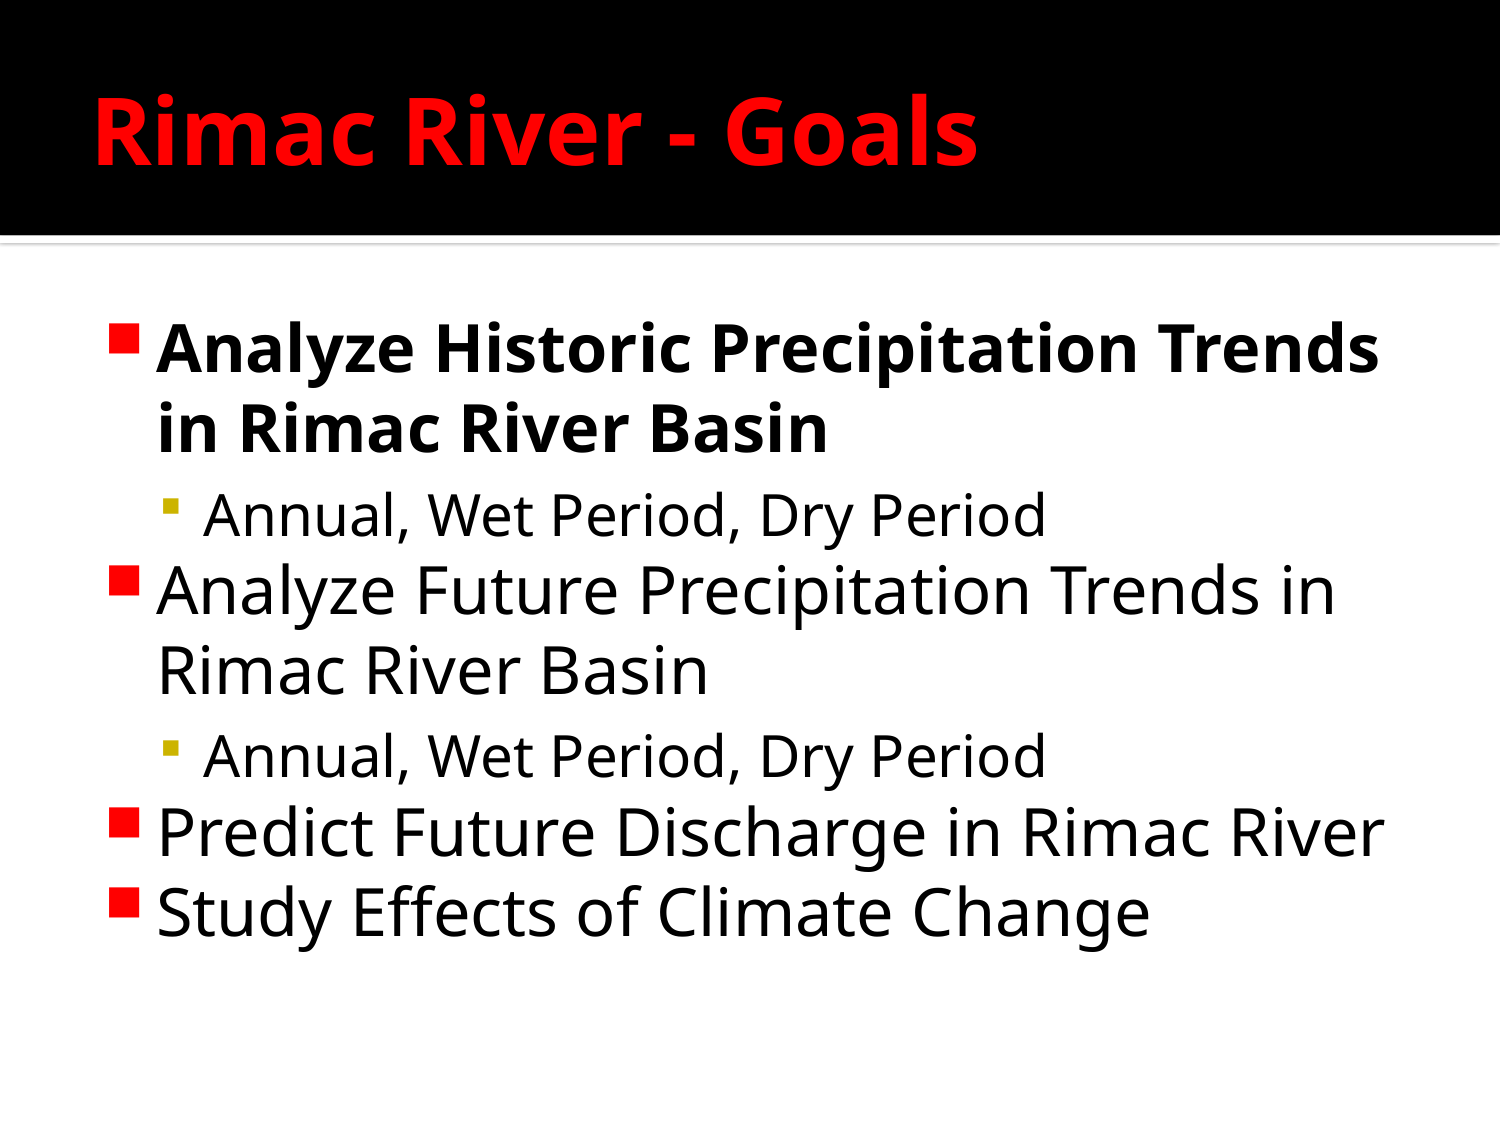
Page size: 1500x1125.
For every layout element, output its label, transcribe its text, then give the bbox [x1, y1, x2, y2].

list Analyze Historic Precipitation Trends in Rimac River Basin Annual, Wet Period, Dry Period Analyze Future Precipitation Trends in Rimac River Basin Annual, Wet Period, Dry Period Predict Future Discharge in Rimac River Study Effects of Climate Change [75, 291, 1425, 1050]
title Rimac River - Goals [75, 25, 1425, 231]
